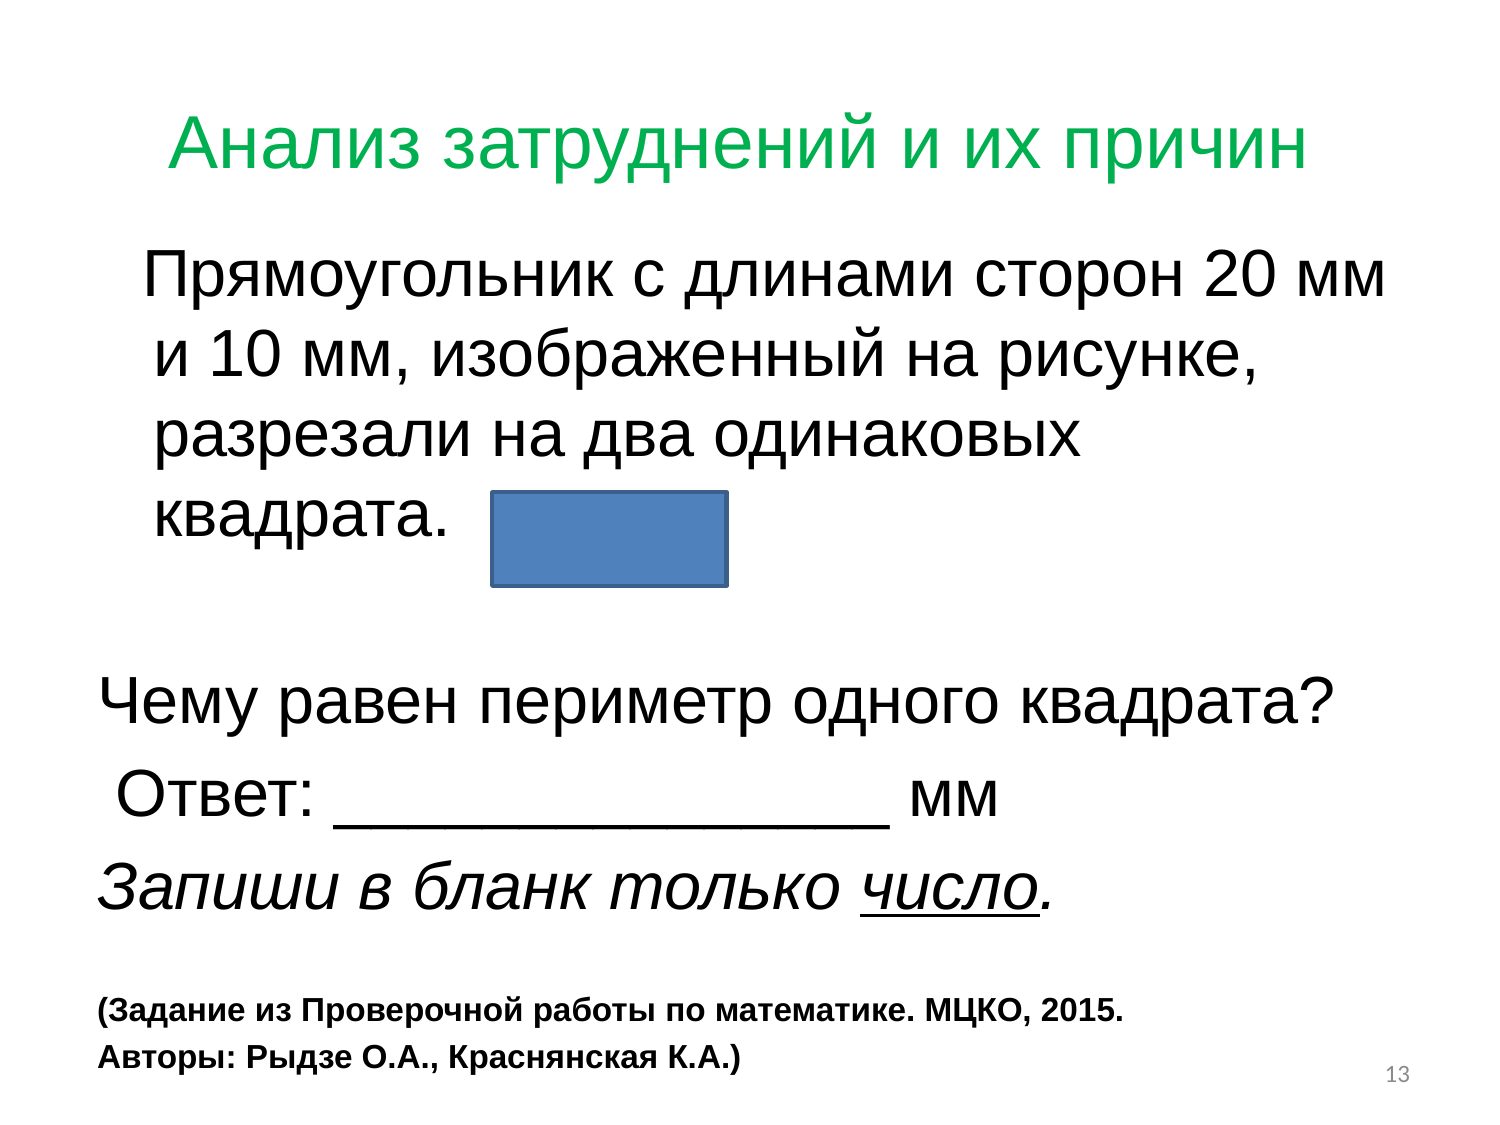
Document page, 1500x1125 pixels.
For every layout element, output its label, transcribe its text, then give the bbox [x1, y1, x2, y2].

slide_number 13 [1074, 1042, 1425, 1103]
text_box [490, 490, 729, 588]
list Прямоугольник с длинами сторон 20 мм и 10 мм, изображенный на рисунке, разрезали на два одинаковых квадрата. Чему равен периметр одного квадрата? Ответ: _______________ мм Запиши в бланк только число. (Задание из Проверочной работы по математике. МЦКО, 2015. Авторы: Рыдзе О.А., Краснянская К.А.) [81, 222, 1433, 1044]
title Анализ затруднений и их причин [74, 44, 1426, 233]
